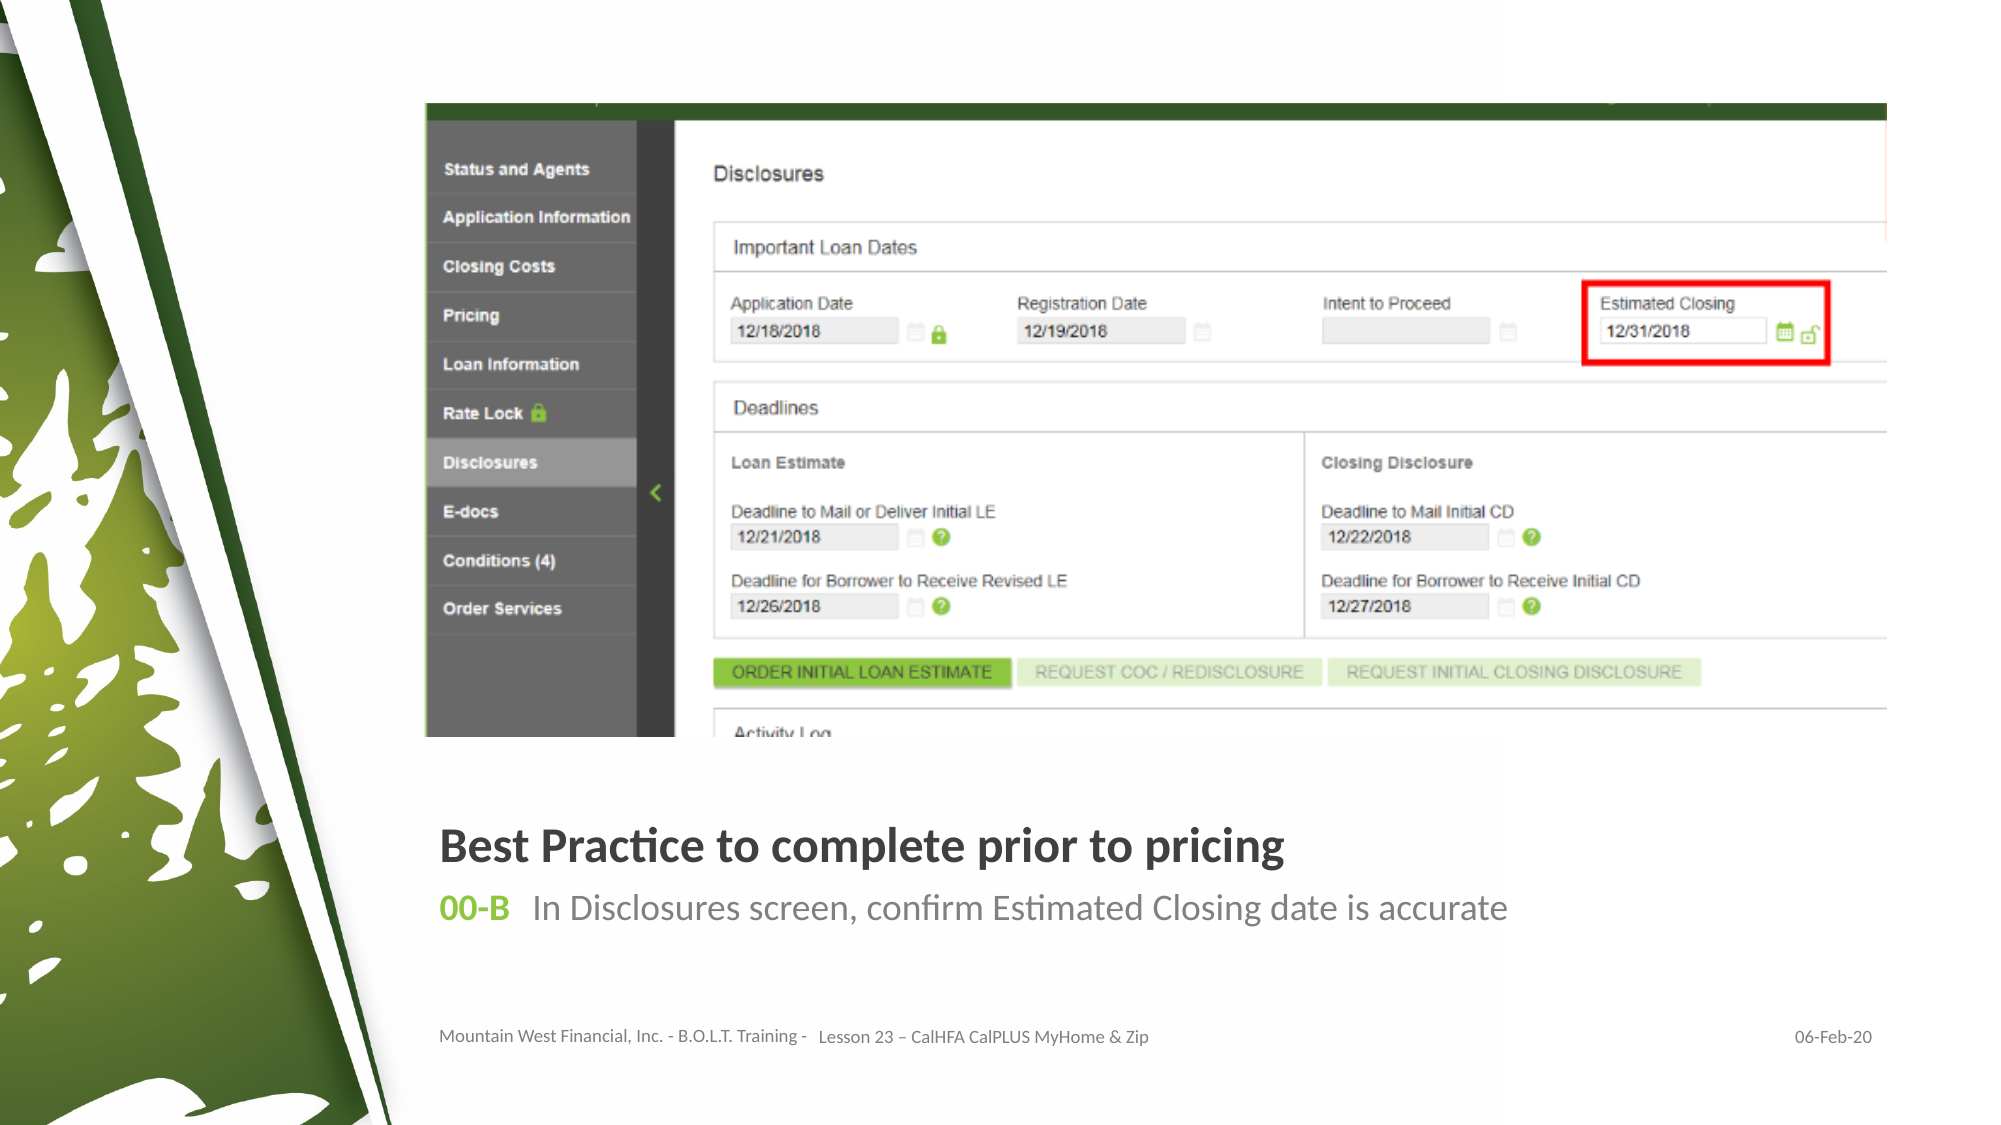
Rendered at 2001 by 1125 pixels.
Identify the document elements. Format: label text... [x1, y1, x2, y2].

list Best Practice to complete prior to pricing [424, 787, 1887, 880]
slide_number 06-Feb-20 [1699, 1005, 1887, 1067]
list In Disclosures screen, confirm Estimated Closing date is accurate [532, 880, 1887, 1005]
list 00-B [424, 880, 533, 962]
picture [0, 0, 1887, 1125]
footer Lesson 23 – CalHFA CalPLUS MyHome & Zip [818, 1006, 1674, 1067]
